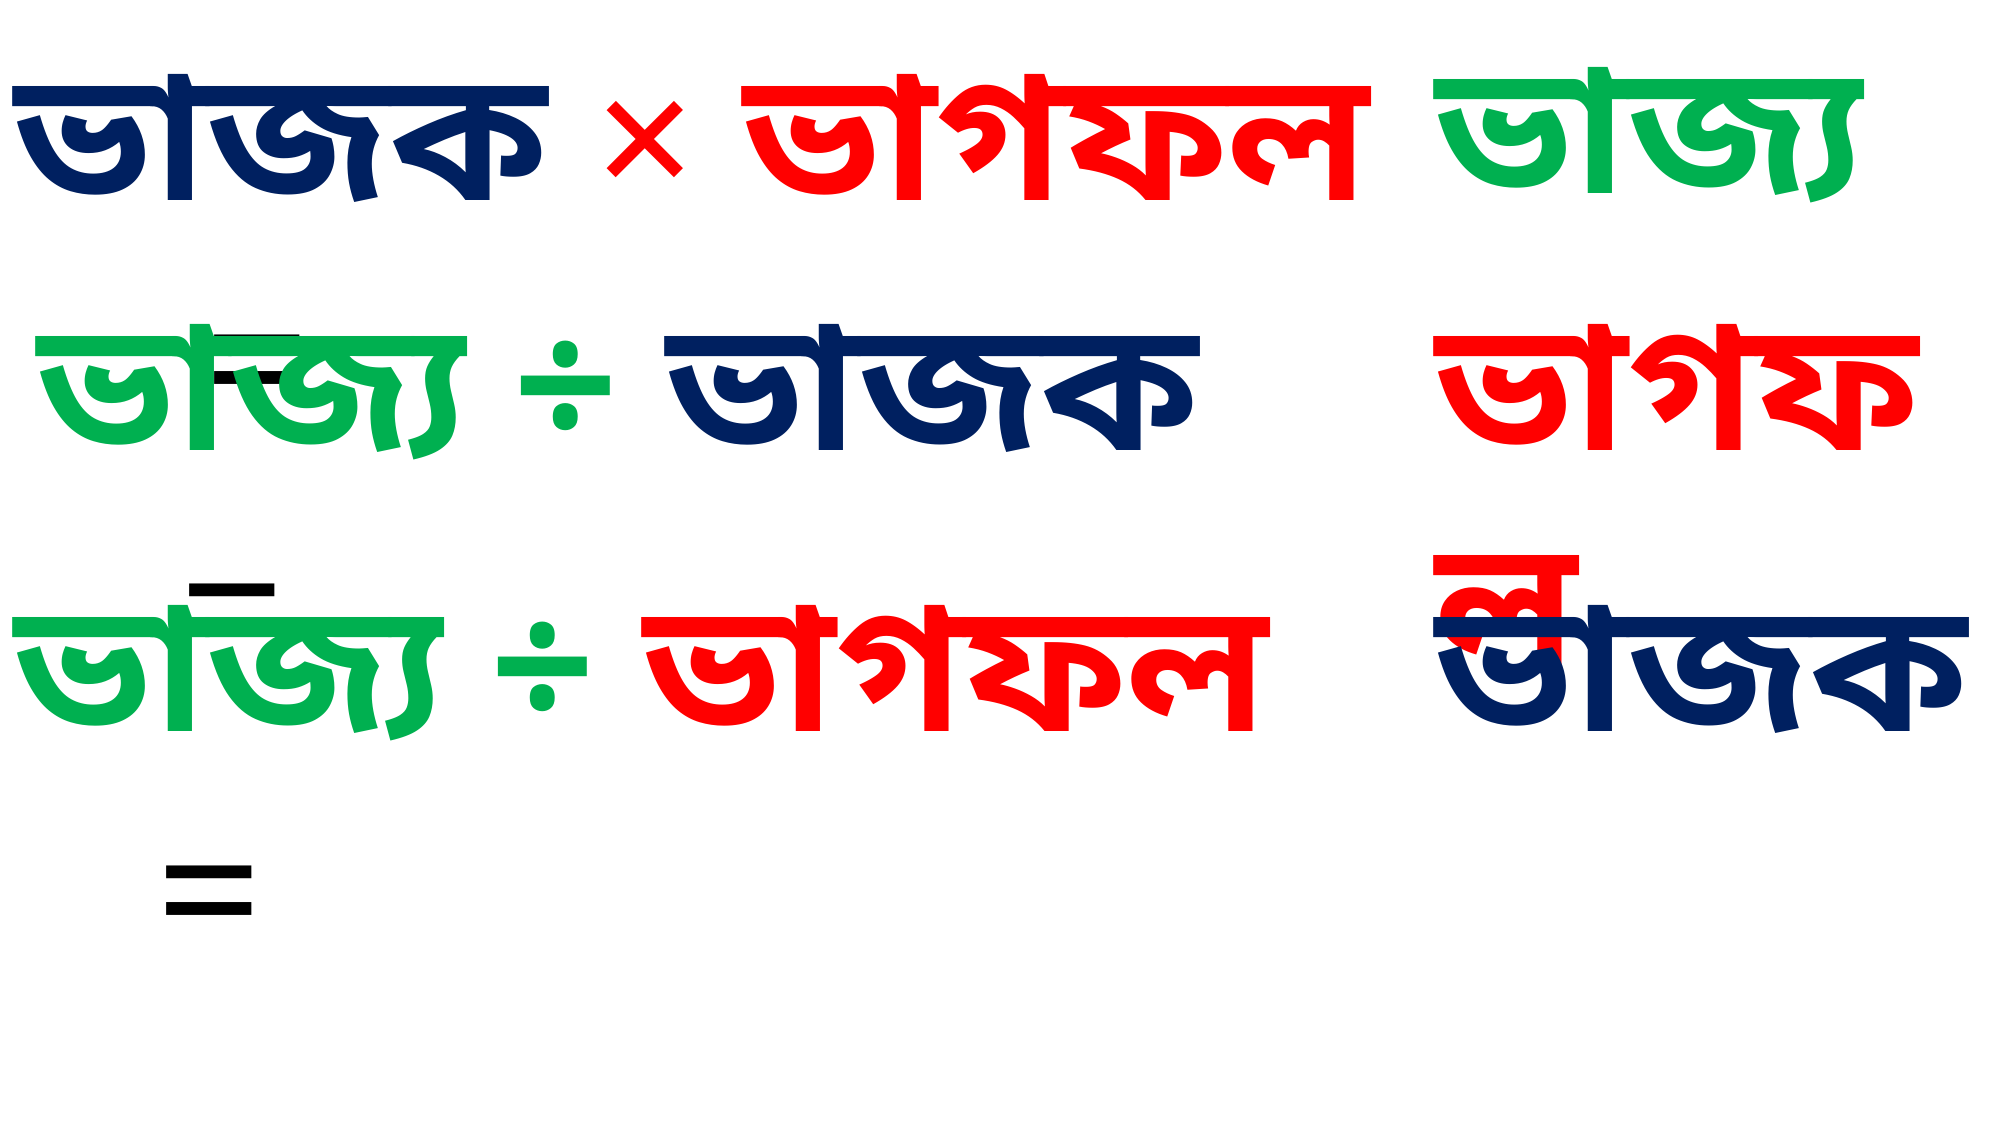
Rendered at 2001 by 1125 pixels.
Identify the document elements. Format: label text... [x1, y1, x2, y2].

text_box ভাজ্য [1420, 2, 1984, 238]
text_box ভাজক × ভাগফল = [0, 9, 1396, 464]
text_box ভাজক [1420, 541, 1984, 776]
text_box ভাজ্য ÷ ভাজক = [22, 259, 1396, 541]
text_box ভাগফল [1420, 259, 1984, 541]
text_box ভাজ্য ÷ ভাগফল = [0, 541, 1396, 996]
